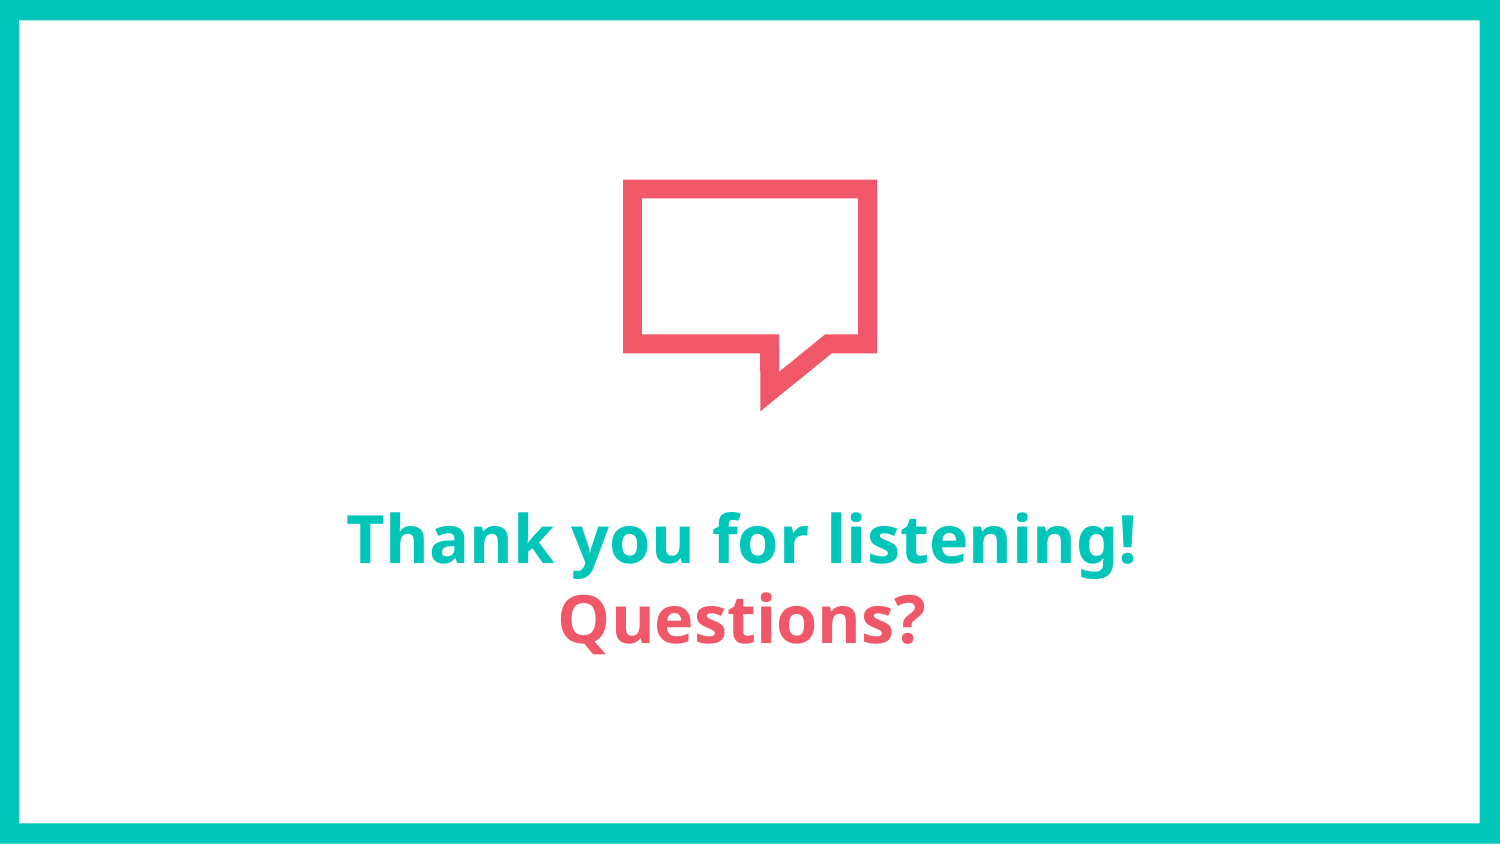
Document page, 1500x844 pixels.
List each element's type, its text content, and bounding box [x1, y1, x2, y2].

title Thank you for listening! Questions? [119, 401, 1366, 592]
